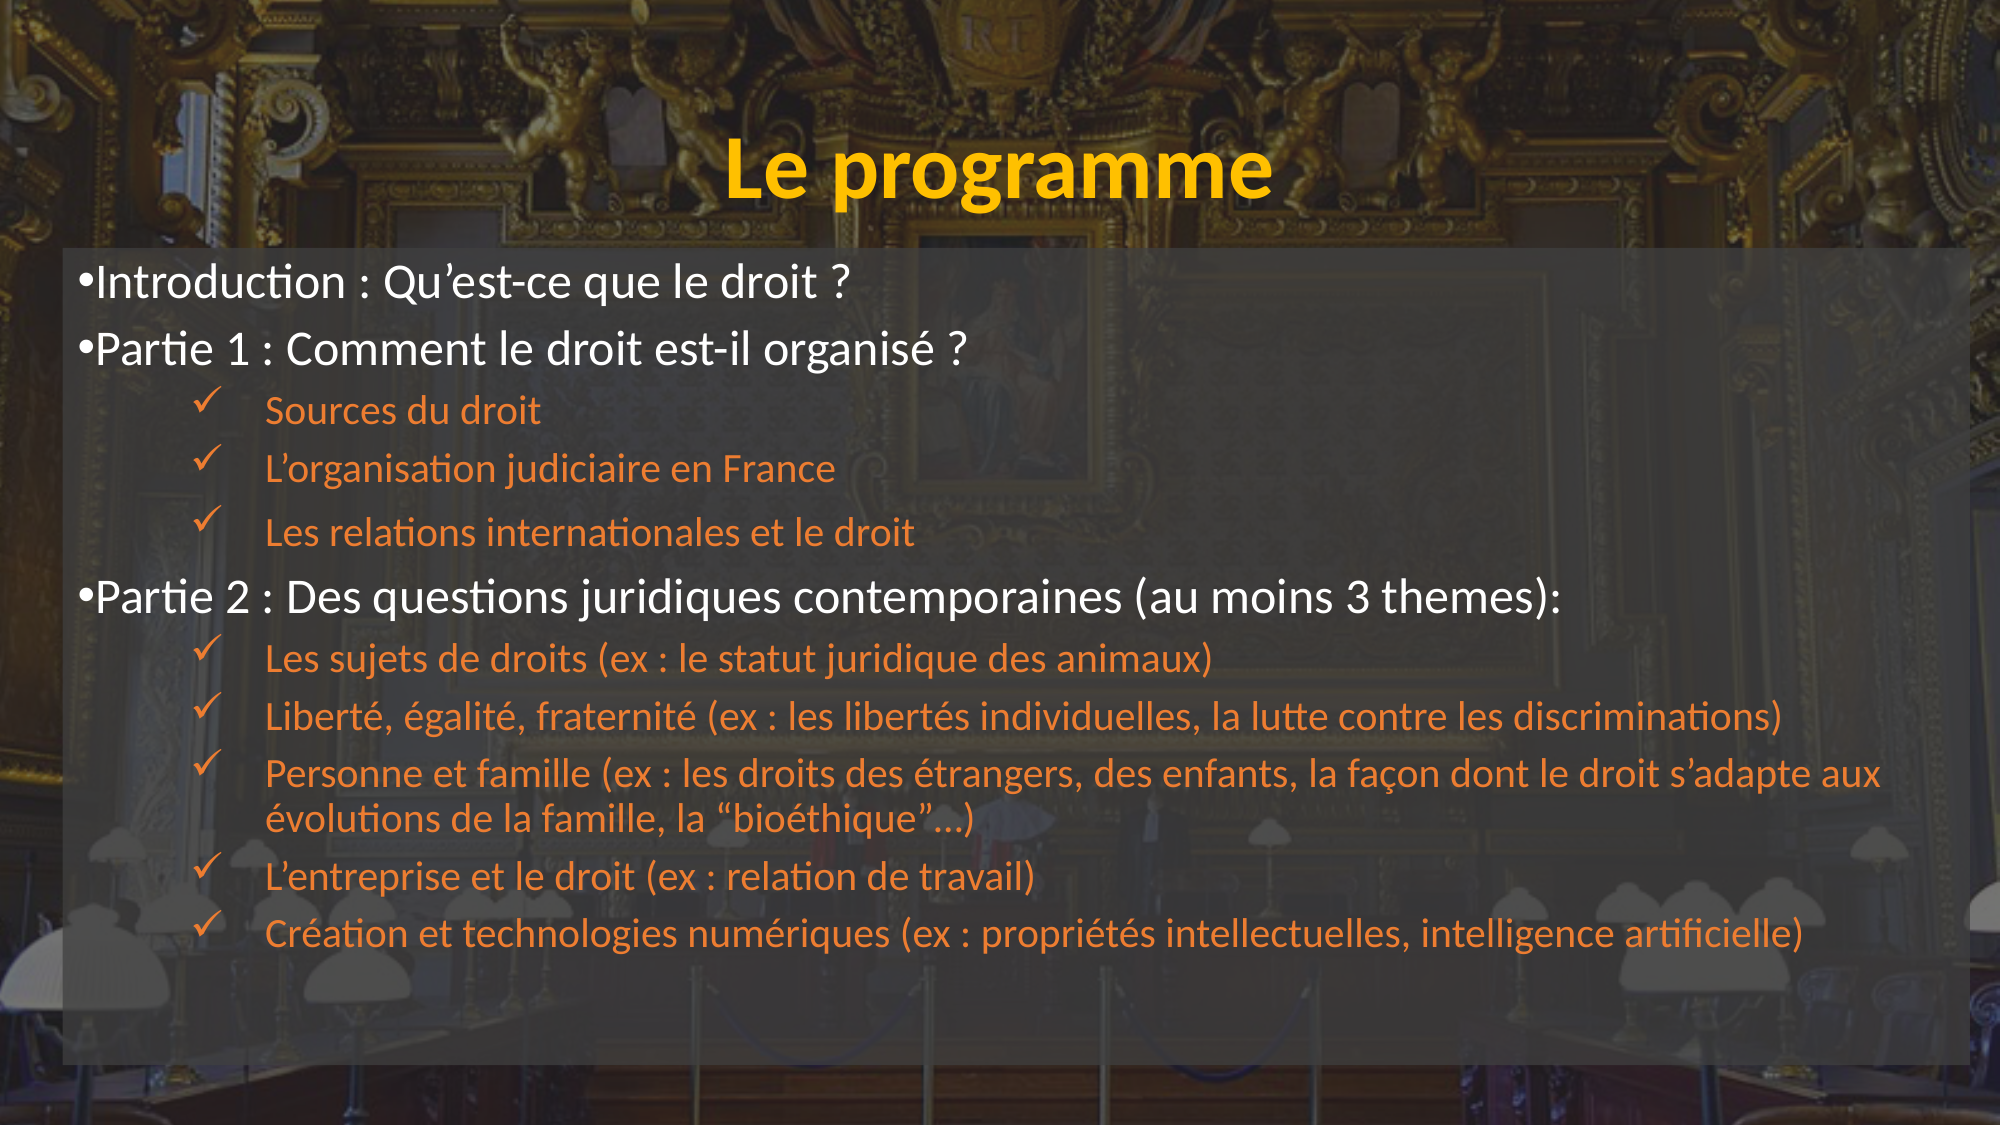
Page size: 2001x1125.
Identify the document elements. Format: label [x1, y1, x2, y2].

list [0, 0, 2000, 1125]
